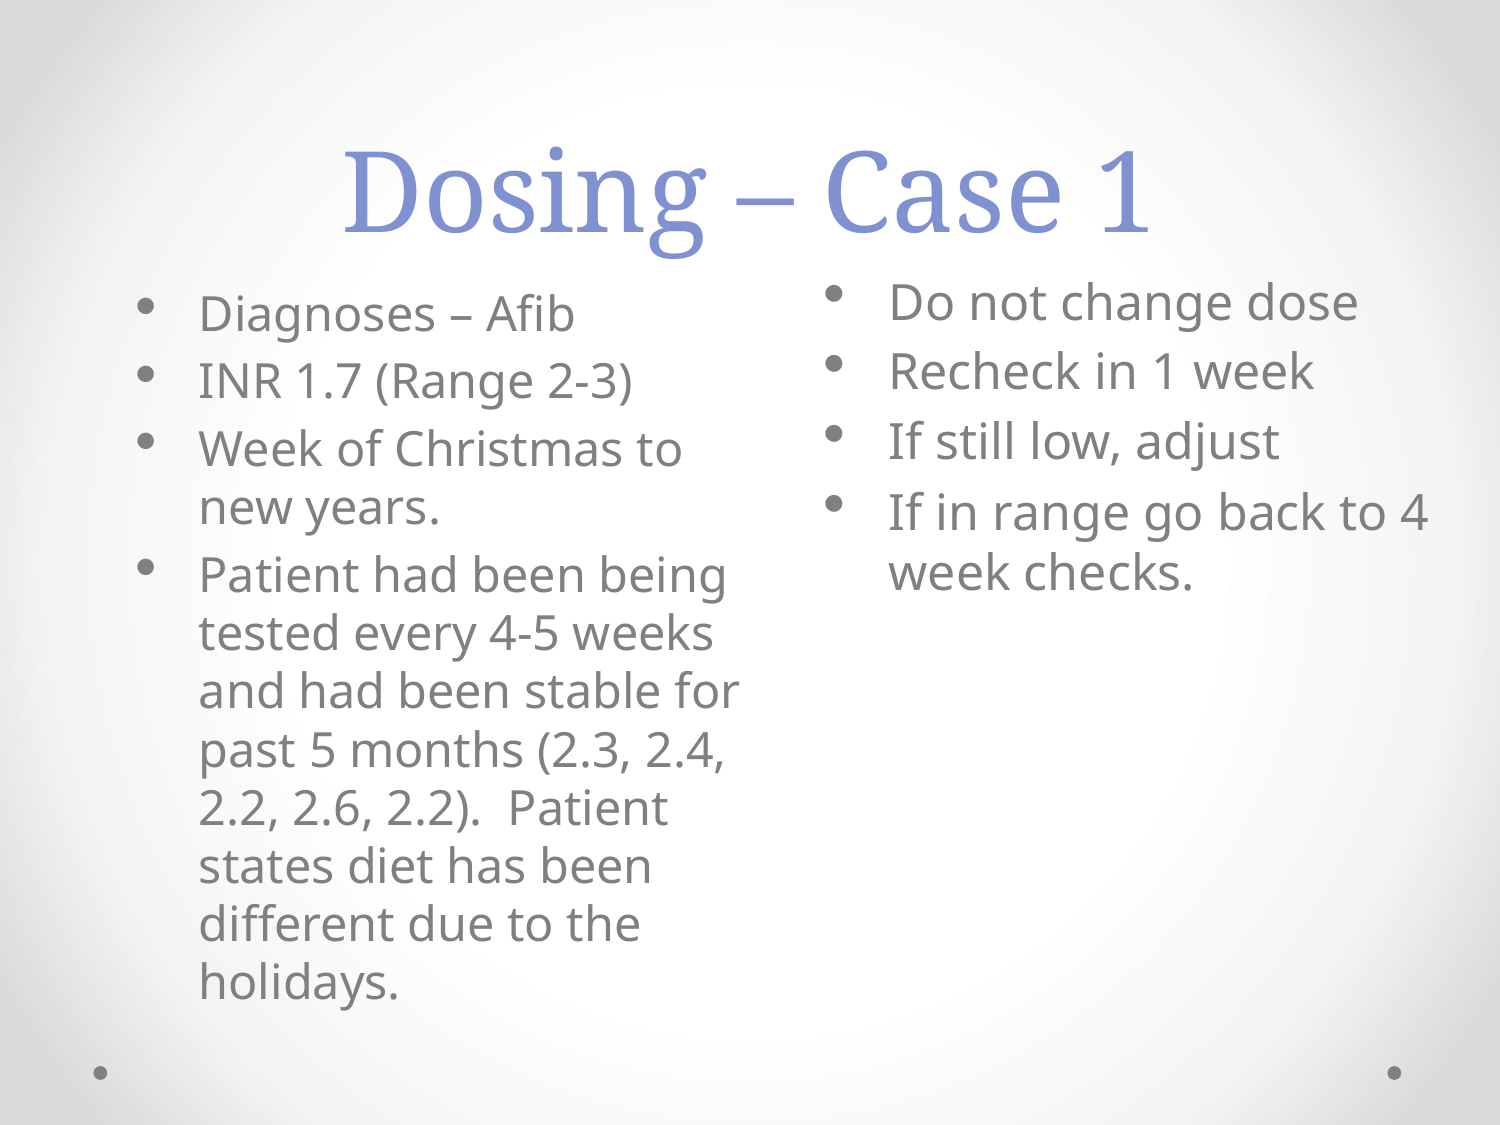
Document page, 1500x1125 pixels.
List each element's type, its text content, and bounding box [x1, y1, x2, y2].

title Dosing – Case 1 [75, 0, 1425, 263]
list Diagnoses – Afib INR 1.7 (Range 2-3) Week of Christmas to new years. Patient had been being tested every 4-5 weeks and had been stable for past 5 months (2.3, 2.4, 2.2, 2.6, 2.2). Patient states diet has been different due to the holidays. [112, 275, 775, 1018]
list Do not change dose Recheck in 1 week If still low, adjust If in range go back to 4 week checks. [800, 262, 1463, 1005]
picture [0, 0, 1500, 1125]
